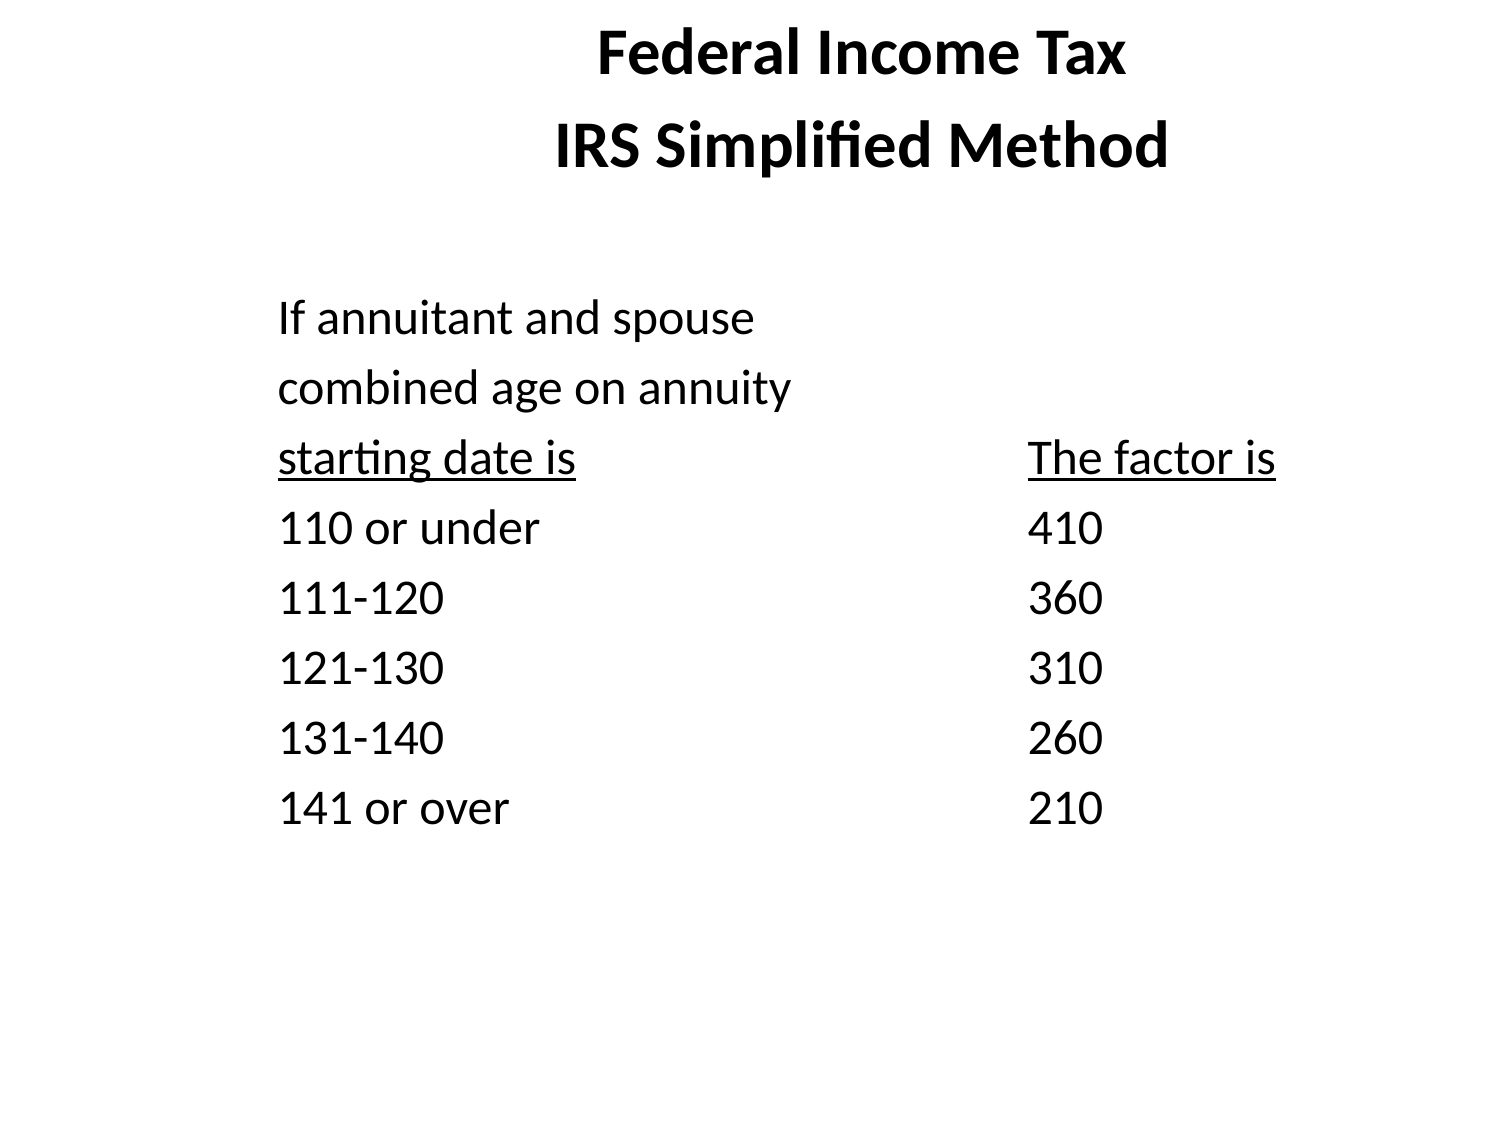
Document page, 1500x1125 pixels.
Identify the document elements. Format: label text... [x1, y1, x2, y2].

list Federal Income Tax IRS Simplified Method If annuitant and spouse combined age on annuity starting date is The factor is 110 or under 410 111-120 360 121-130 310 131-140 260 141 or over 210 [262, 0, 1463, 1038]
